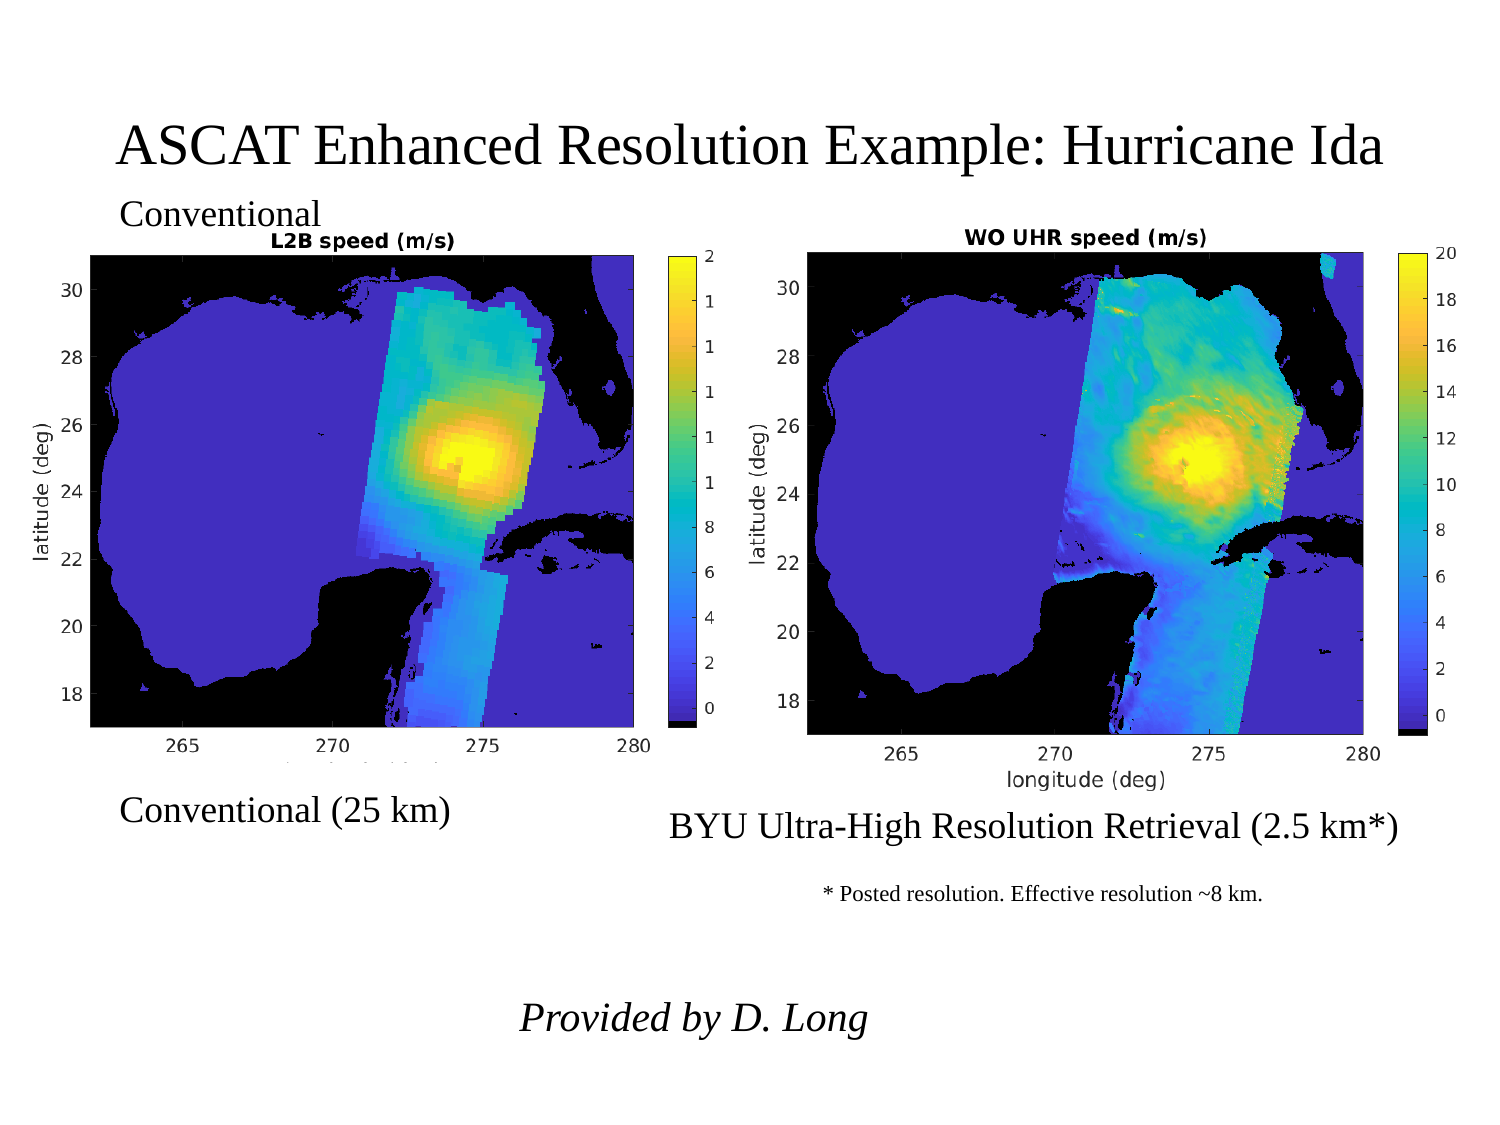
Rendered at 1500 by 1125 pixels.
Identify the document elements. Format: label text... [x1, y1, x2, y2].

picture [0, 212, 1483, 800]
text_box BYU Ultra-High Resolution Retrieval (2.5 km*) [654, 794, 1484, 854]
text_box Provided by D. Long [504, 982, 886, 1048]
text_box * Posted resolution. Effective resolution ~8 km. [807, 871, 1500, 914]
text_box Conventional (25 km) [104, 777, 531, 838]
title ASCAT Enhanced Resolution Example: Hurricane Ida [51, 91, 1449, 186]
text_box Conventional [104, 181, 339, 211]
